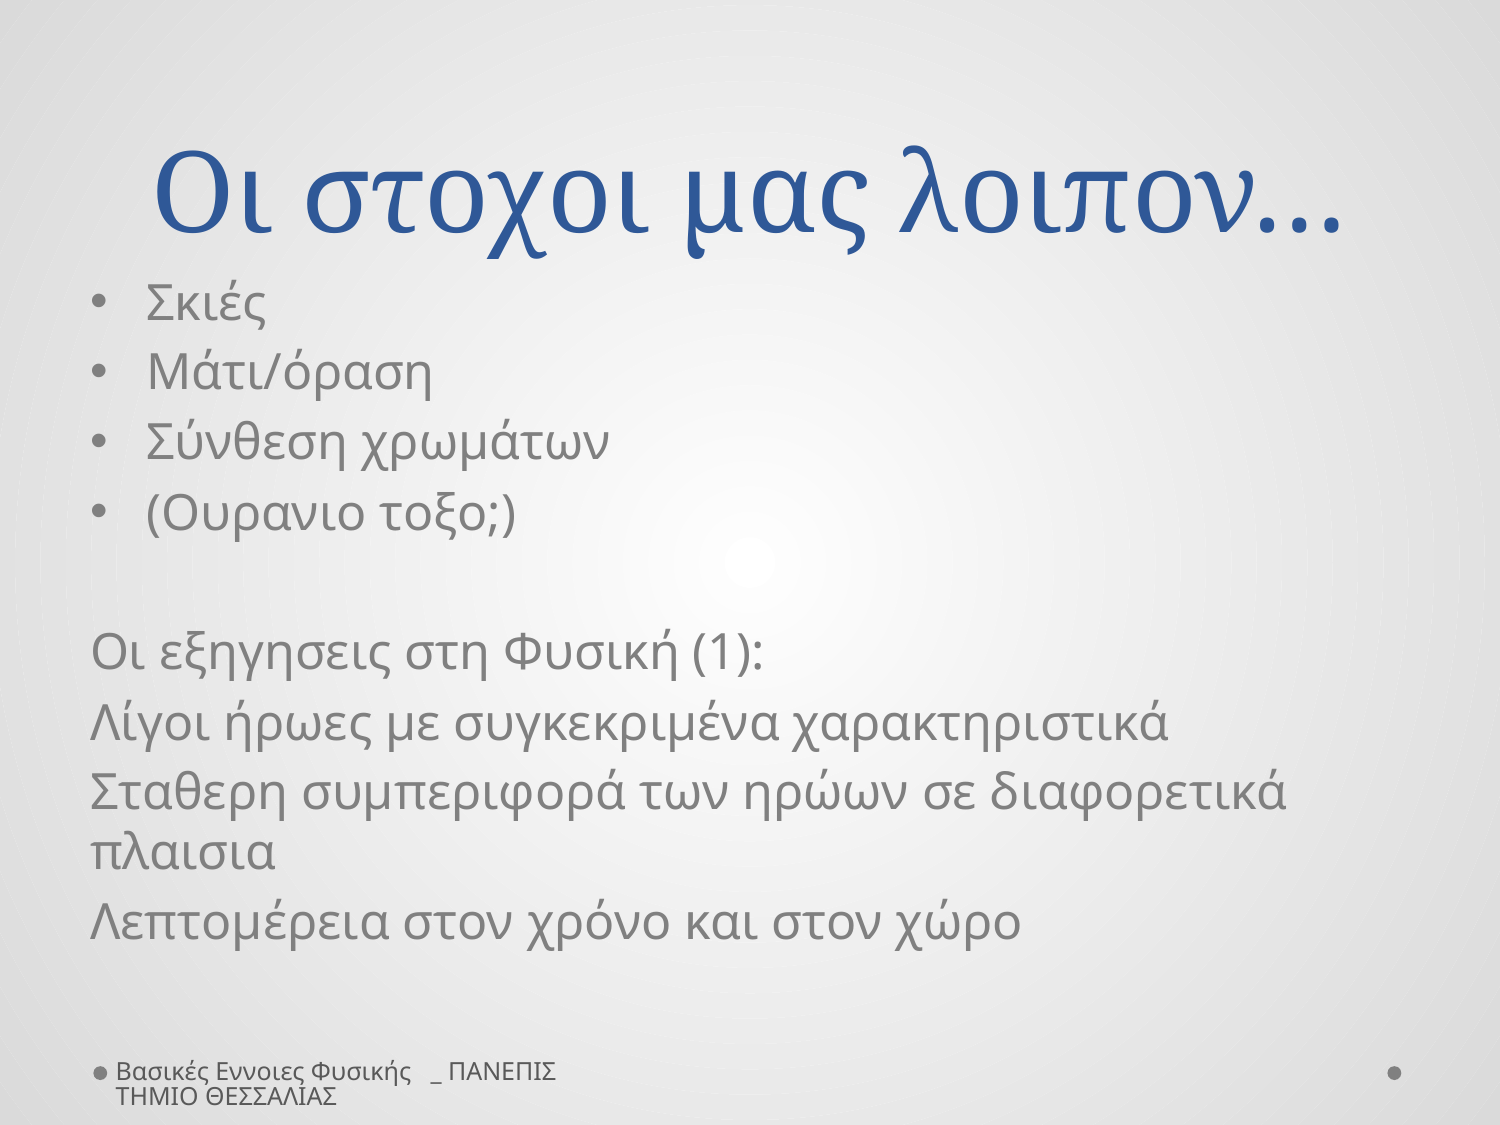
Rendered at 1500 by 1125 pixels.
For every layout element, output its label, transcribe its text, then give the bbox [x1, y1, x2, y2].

list Σκιές Μάτι/όραση Σύνθεση χρωμάτων (Ουρανιο τοξο;) Οι εξηγησεις στη Φυσική (1): Λίγοι ήρωες με συγκεκριμένα χαρακτηριστικά Σταθερη συμπεριφορά των ηρώων σε διαφορετικά πλαισια Λεπτομέρεια στον χρόνο και στον χώρο [75, 262, 1425, 1005]
footer Βασικές Εννοιες Φυσικής _ ΠΑΝΕΠΙΣΤΗΜΙΟ ΘΕΣΣΑΛΙΑΣ [108, 1042, 576, 1103]
title Οι στοχοι μας λοιπον… [75, 0, 1425, 262]
